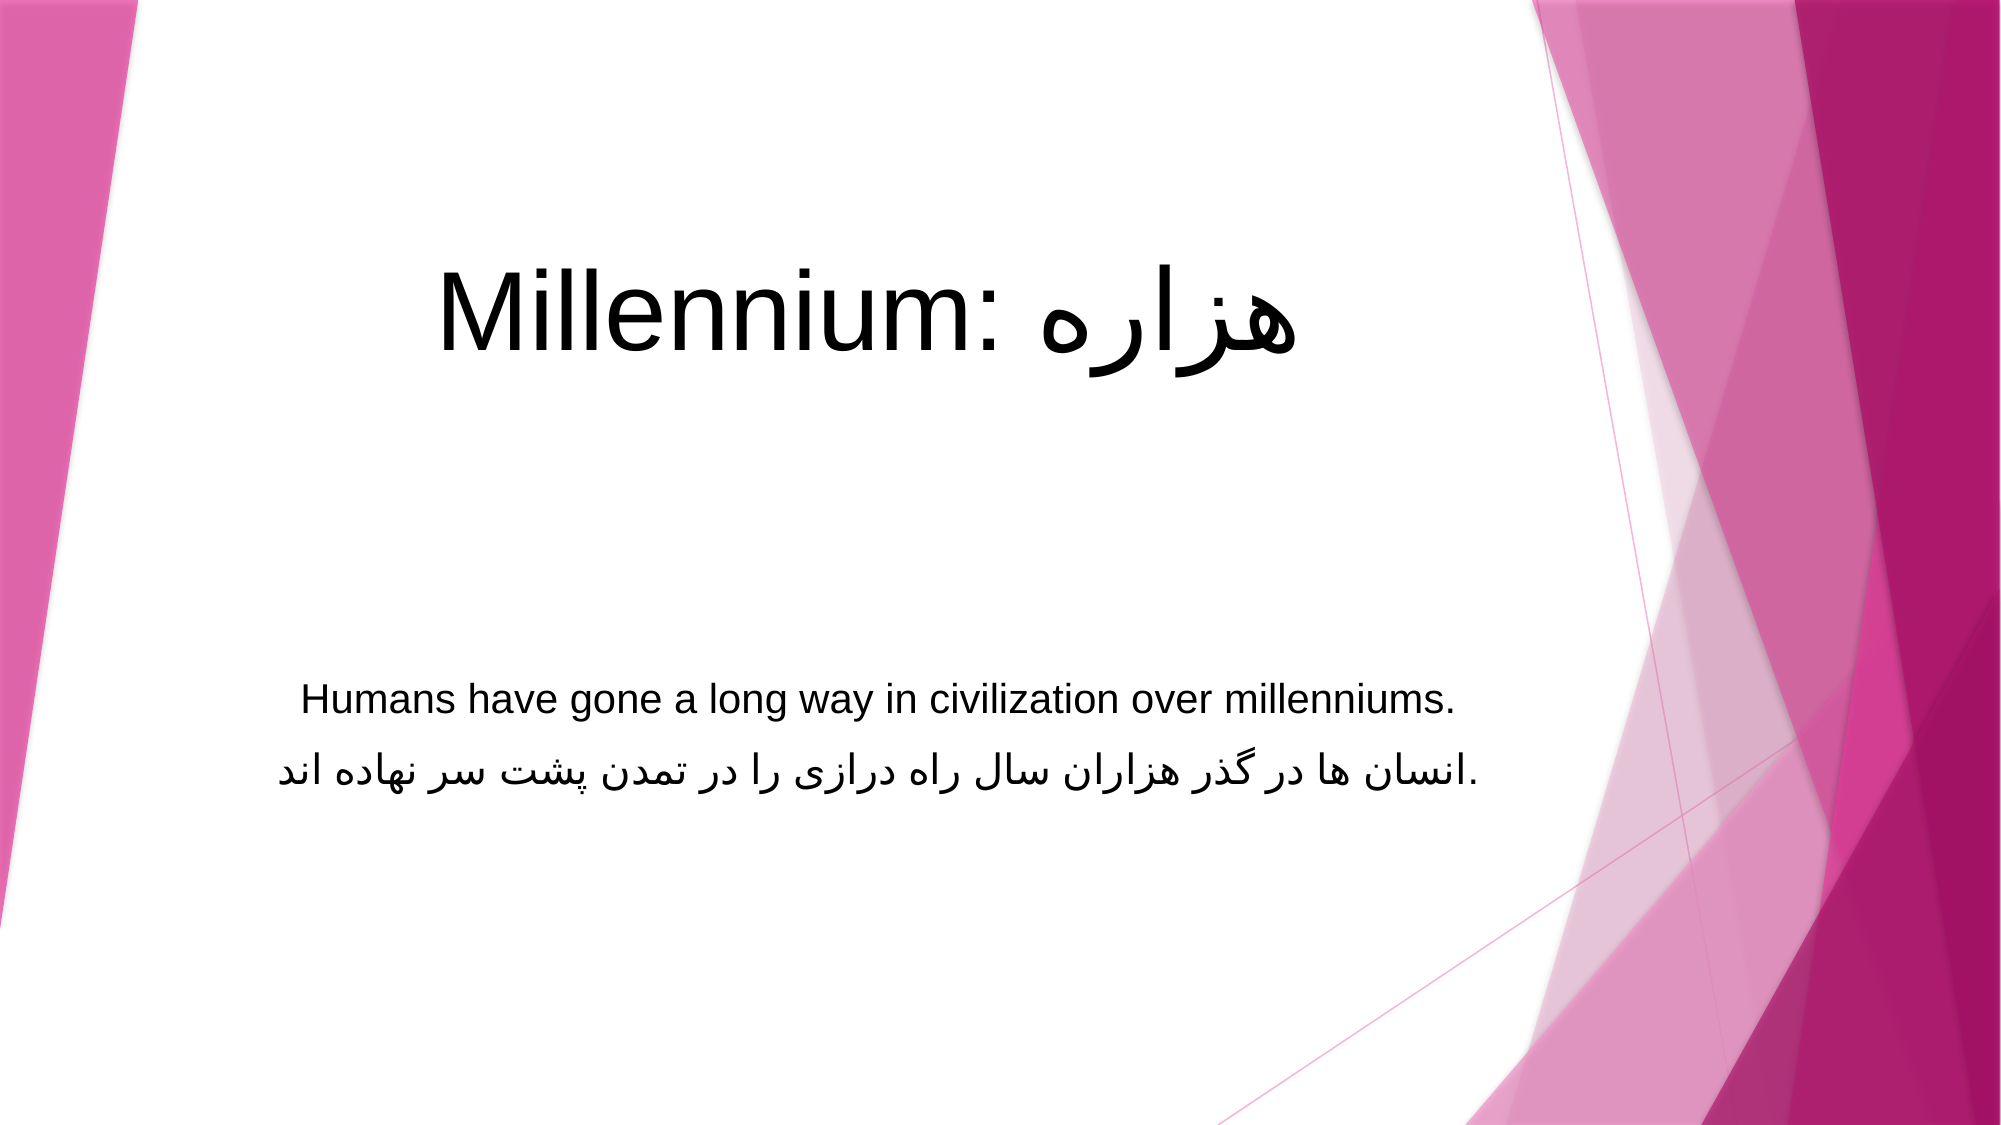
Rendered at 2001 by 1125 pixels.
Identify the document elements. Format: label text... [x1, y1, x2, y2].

title Millennium: هزاره [247, 175, 1522, 381]
subtitle Humans have gone a long way in civilization over millenniums. انسان ها در گذر هزاران سال راه درازی را در تمدن پشت سر نهاده اند. [247, 664, 1522, 845]
